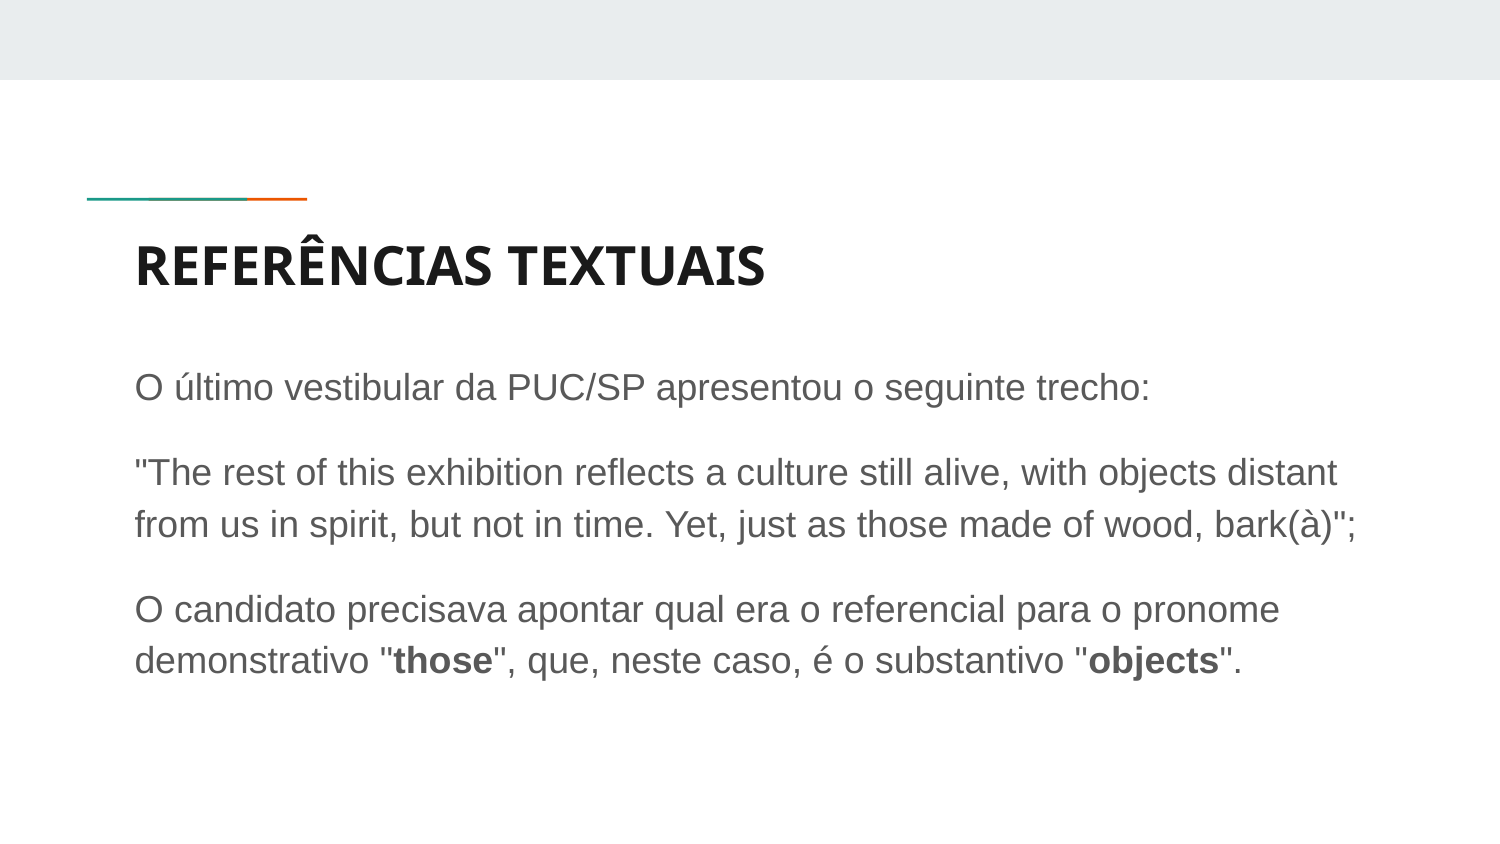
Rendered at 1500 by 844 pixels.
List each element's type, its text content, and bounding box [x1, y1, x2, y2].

list O último vestibular da PUC/SP apresentou o seguinte trecho: "The rest of this exhibition reflects a culture still alive, with objects distant from us in spirit, but not in time. Yet, just as those made of wood, bark(à)"; O candidato precisava apontar qual era o referencial para o pronome demonstrativo "those", que, neste caso, é o substantivo "objects". [119, 341, 1381, 804]
title REFERÊNCIAS TEXTUAIS [119, 216, 1381, 305]
